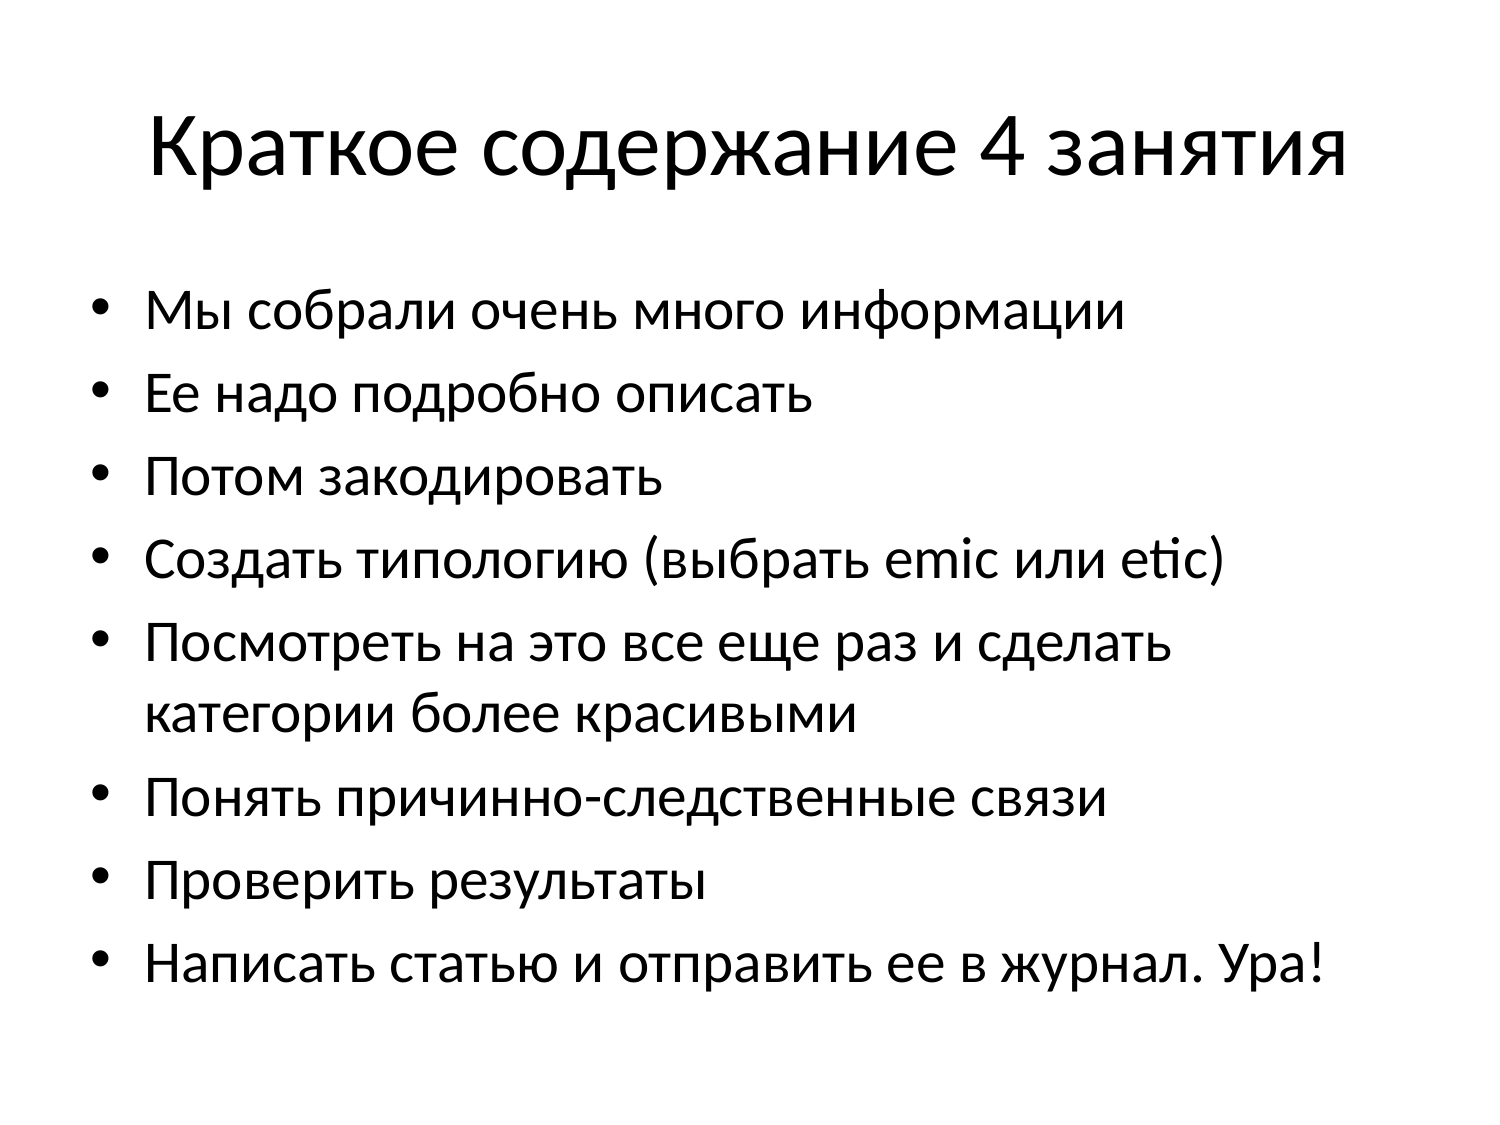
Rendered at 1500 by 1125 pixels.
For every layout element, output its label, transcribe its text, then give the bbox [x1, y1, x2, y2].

list Мы собрали очень много информации Ее надо подробно описать Потом закодировать Создать типологию (выбрать emic или etic) Посмотреть на это все еще раз и сделать категории более красивыми Понять причинно-следственные связи Проверить результаты Написать статью и отправить ее в журнал. Ура! [75, 262, 1425, 1005]
title Краткое содержание 4 занятия [75, 45, 1425, 233]
